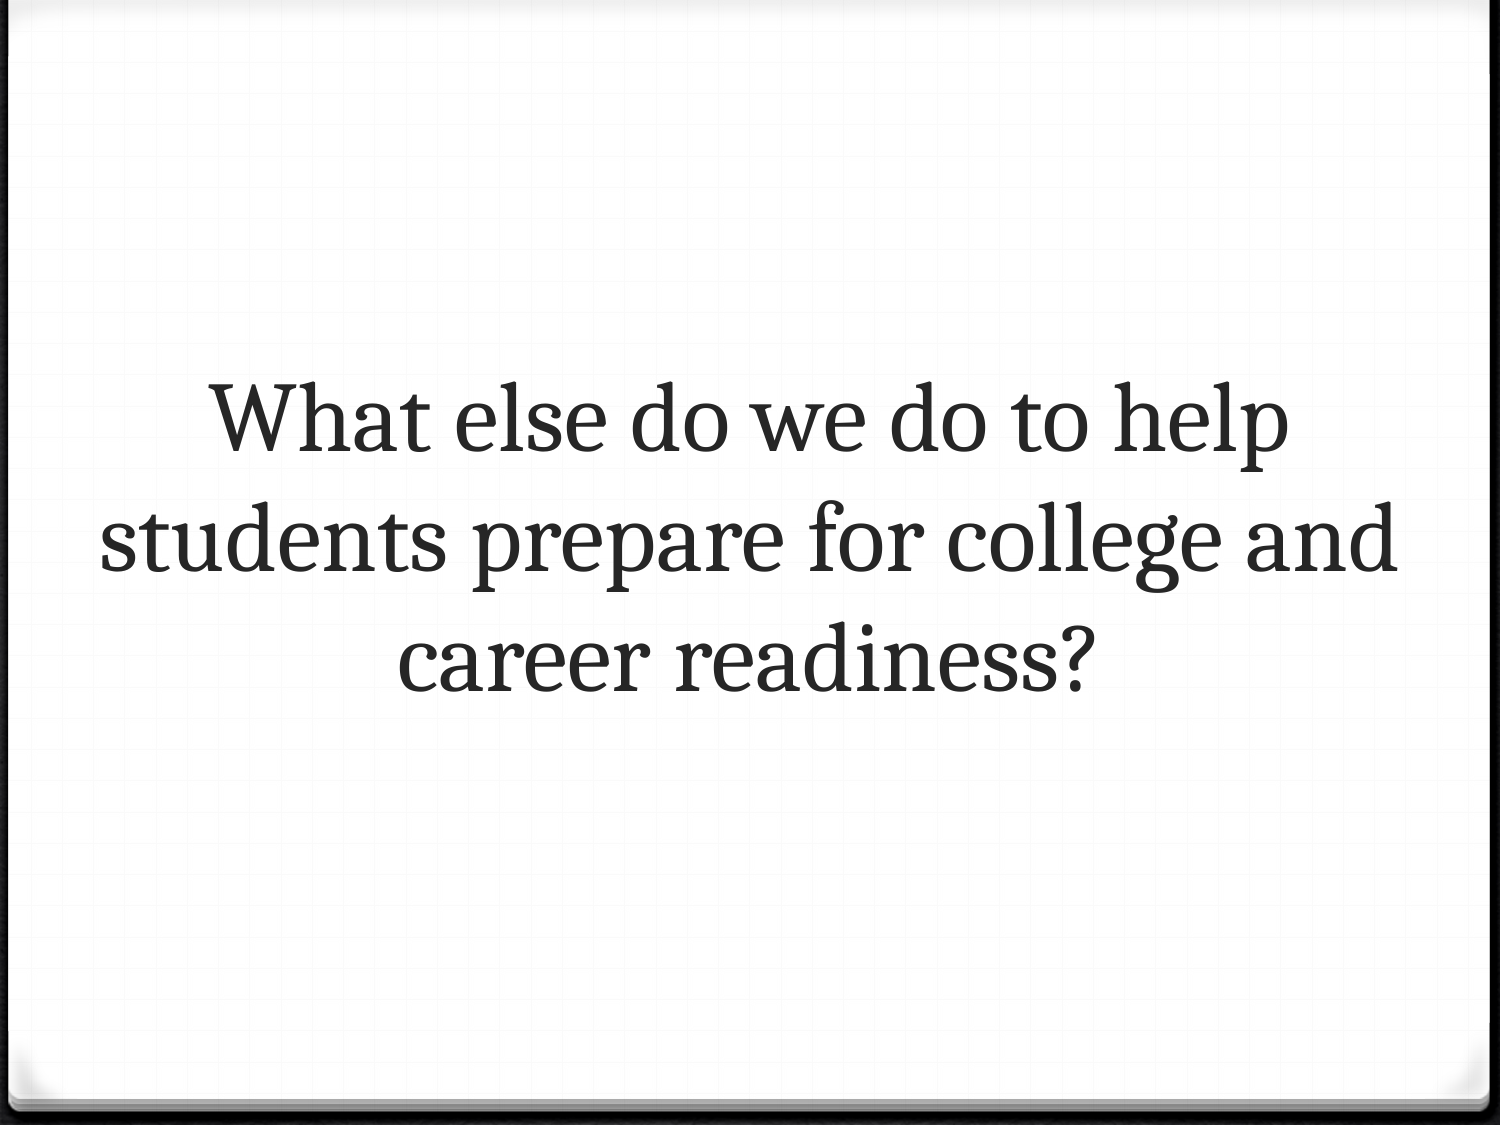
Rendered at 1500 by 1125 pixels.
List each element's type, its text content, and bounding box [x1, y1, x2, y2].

picture [0, 0, 1500, 1125]
title What else do we do to help students prepare for college and career readiness? [75, 187, 1425, 875]
